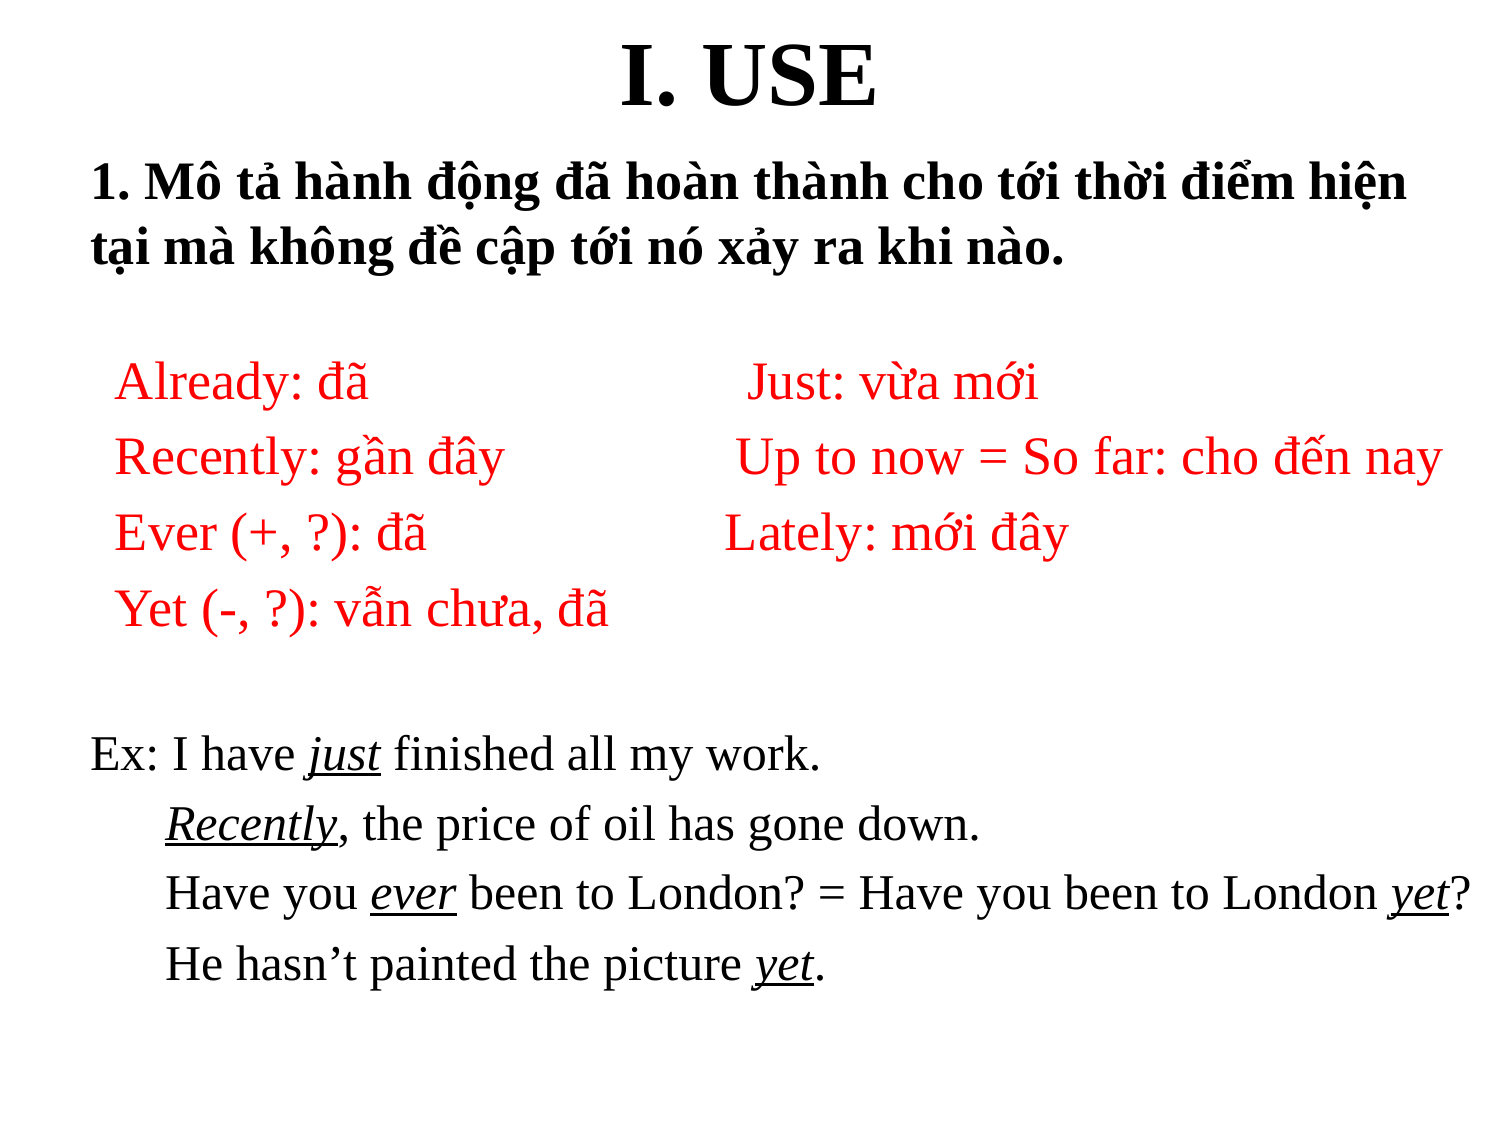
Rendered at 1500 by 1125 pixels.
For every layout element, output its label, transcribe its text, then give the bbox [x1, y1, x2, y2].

text_box Already: đã Just: vừa mới Recently: gần đây Up to now = So far: cho đến nay Ever (+, ?): đã Lately: mới đây Yet (-, ?): vẫn chưa, đã [99, 337, 1488, 712]
text_box Ex: I have just finished all my work. Recently, the price of oil has gone down. Have you ever been to London? = Have you been to London yet? He hasn’t painted the picture yet. [74, 712, 1488, 1063]
list 1. Mô tả hành động đã hoàn thành cho tới thời điểm hiện tại mà không đề cập tới nó xảy ra khi nào. [75, 137, 1425, 338]
title I. USE [75, 0, 1425, 137]
